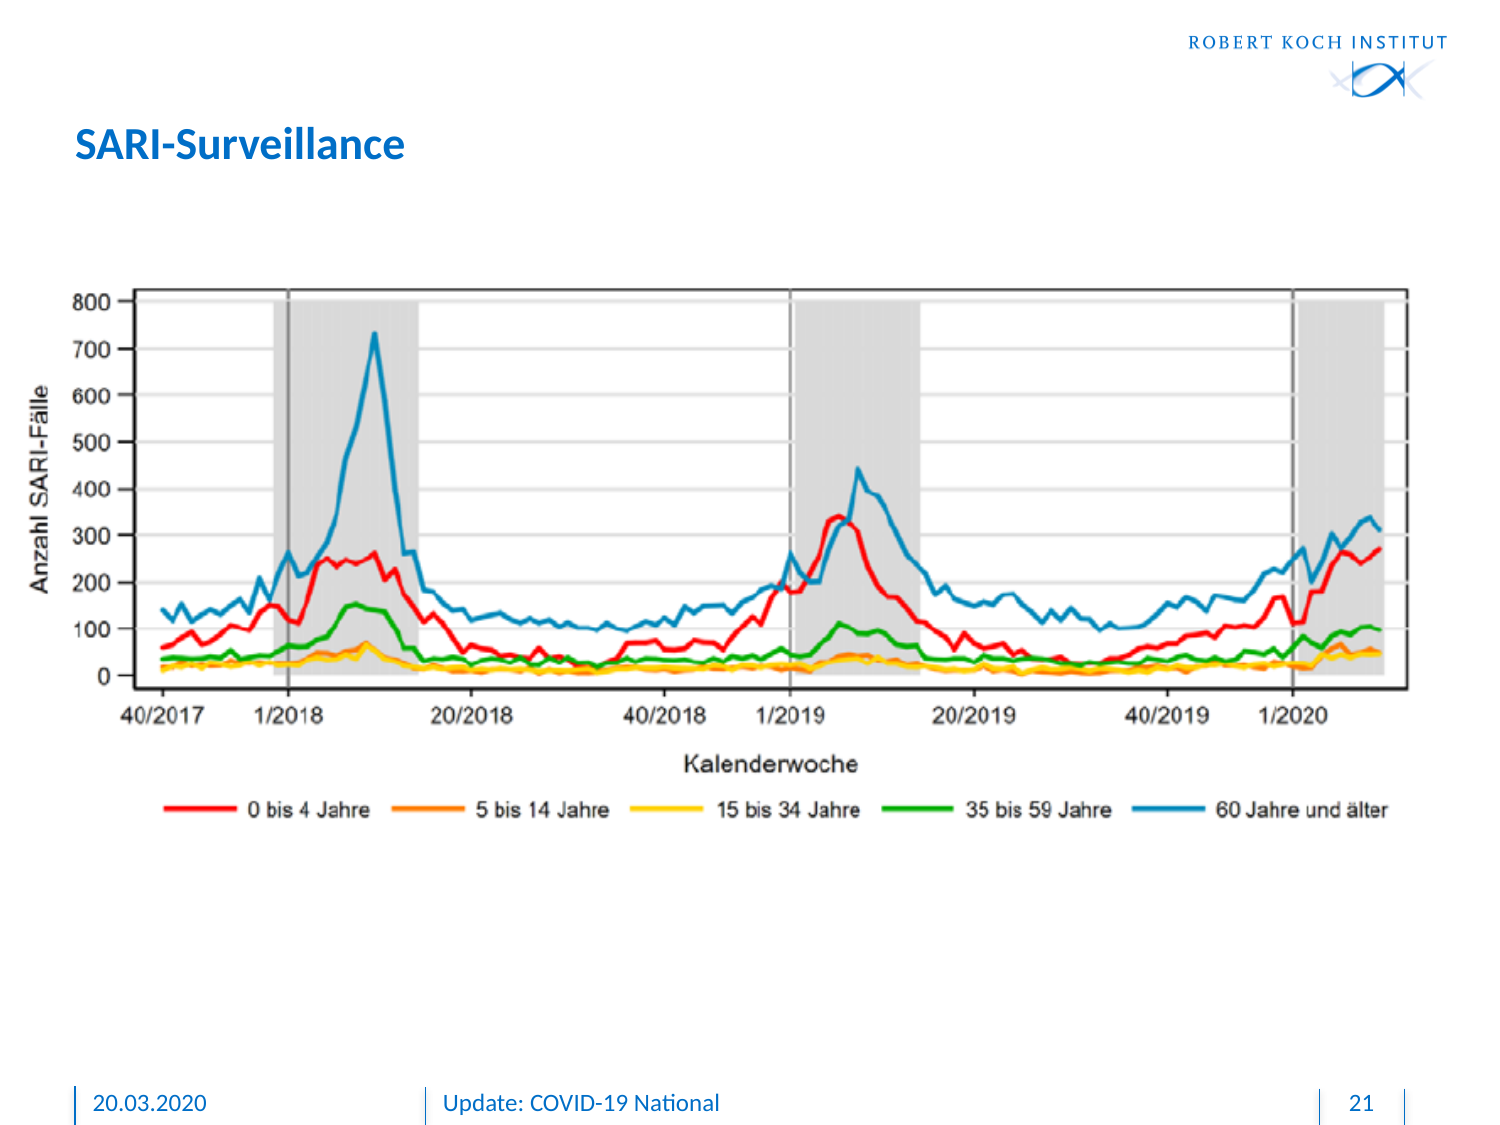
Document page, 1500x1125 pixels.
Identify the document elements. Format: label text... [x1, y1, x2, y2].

slide_number 21 [1321, 1086, 1403, 1119]
footer Update: COVID-19 National [442, 1086, 1293, 1119]
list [0, 264, 1500, 874]
title SARI-Surveillance [75, 113, 1403, 170]
picture [1182, 29, 1454, 109]
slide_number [92, 1086, 398, 1119]
